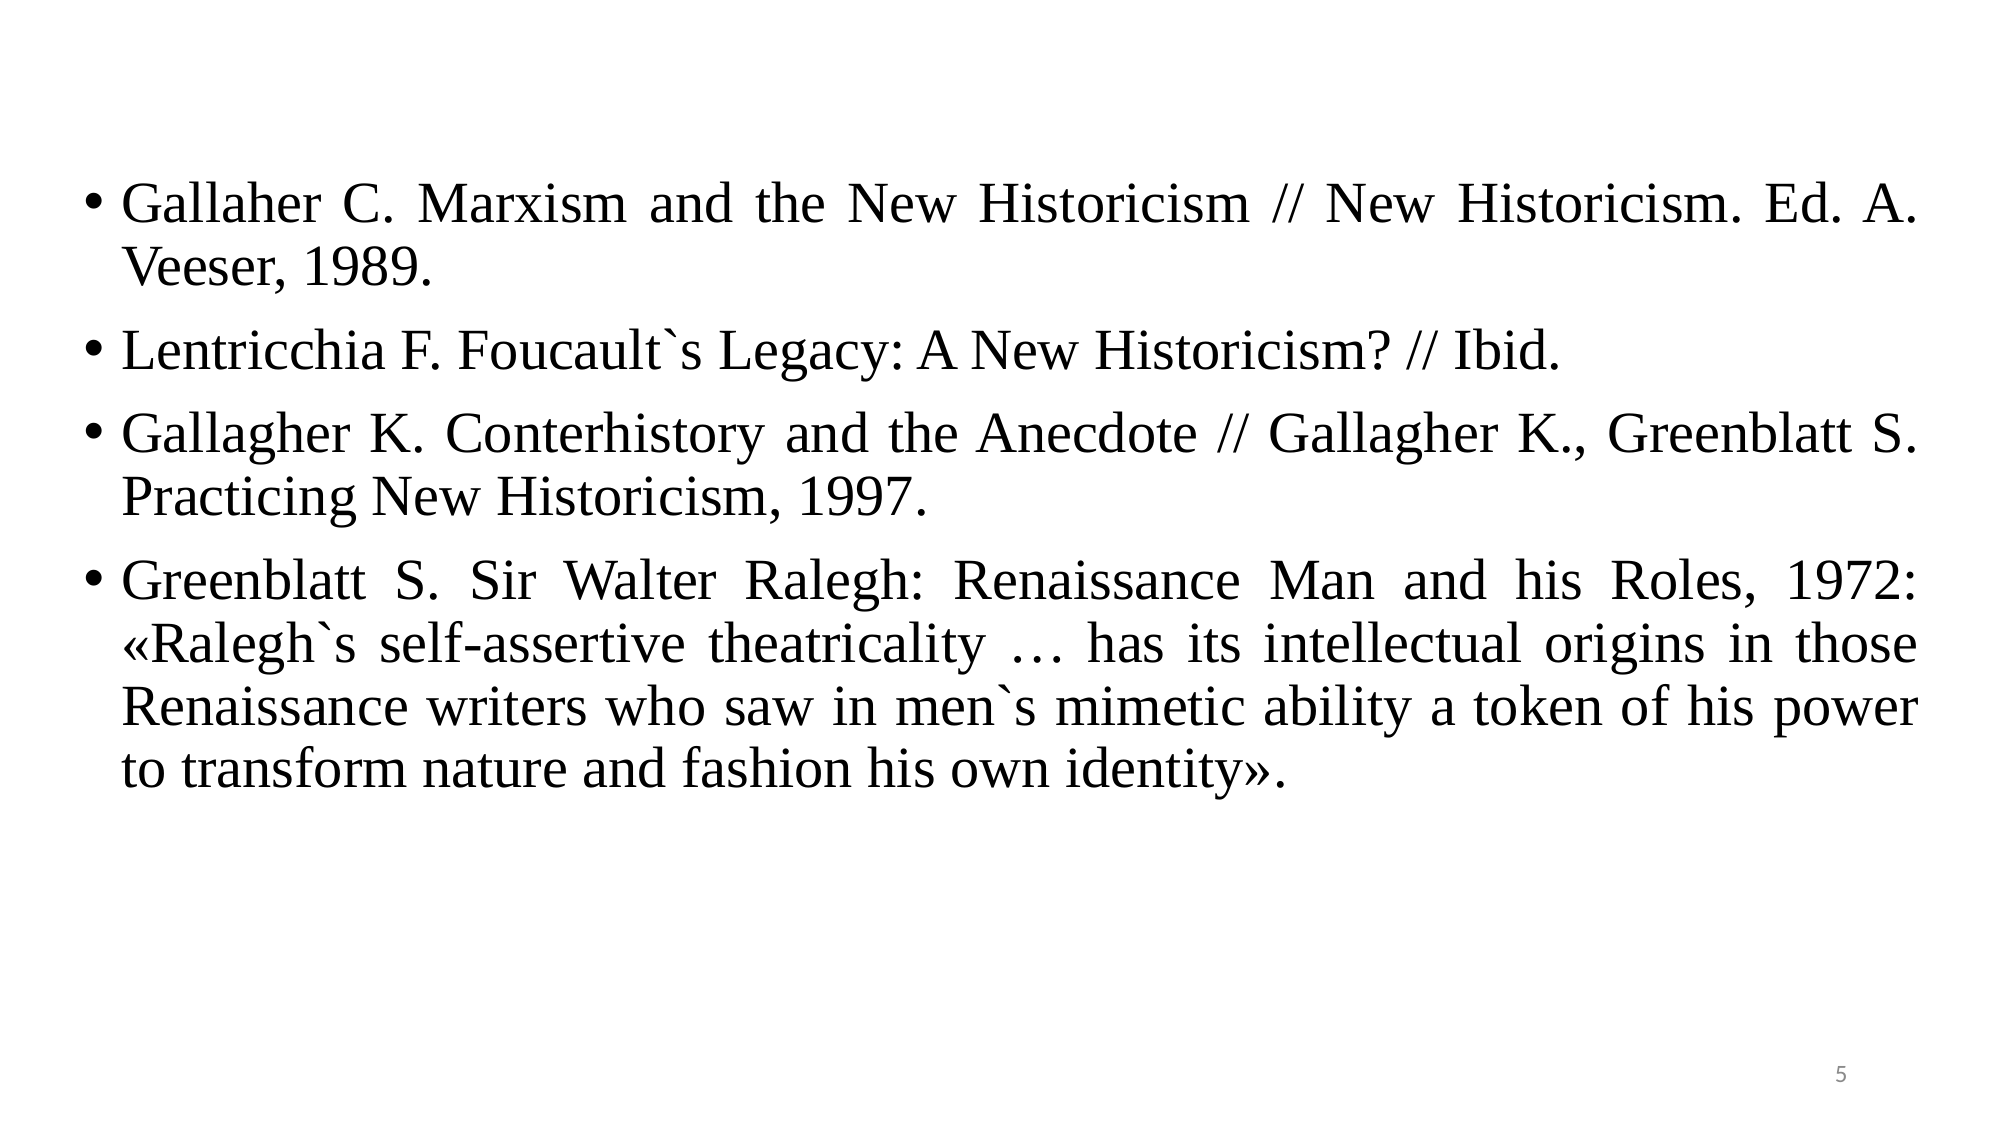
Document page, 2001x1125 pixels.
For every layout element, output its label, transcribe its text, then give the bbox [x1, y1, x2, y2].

list Gallaher C. Marxism and the New Historicism // New Historicism. Ed. A. Veeser, 1989. Lentricchia F. Foucault`s Legacy: A New Historicism? // Ibid. Gallagher K. Conterhistory and the Anecdote // Gallagher K., Greenblatt S. Practicing New Historicism, 1997. Greenblatt S. Sir Walter Ralegh: Renaissance Man and his Roles, 1972: «Ralegh`s self-assertive theatricality … has its intellectual origins in those Renaissance writers who saw in men`s mimetic ability a token of his power to transform nature and fashion his own identity». [68, 164, 1935, 1063]
slide_number 5 [1412, 1042, 1863, 1103]
